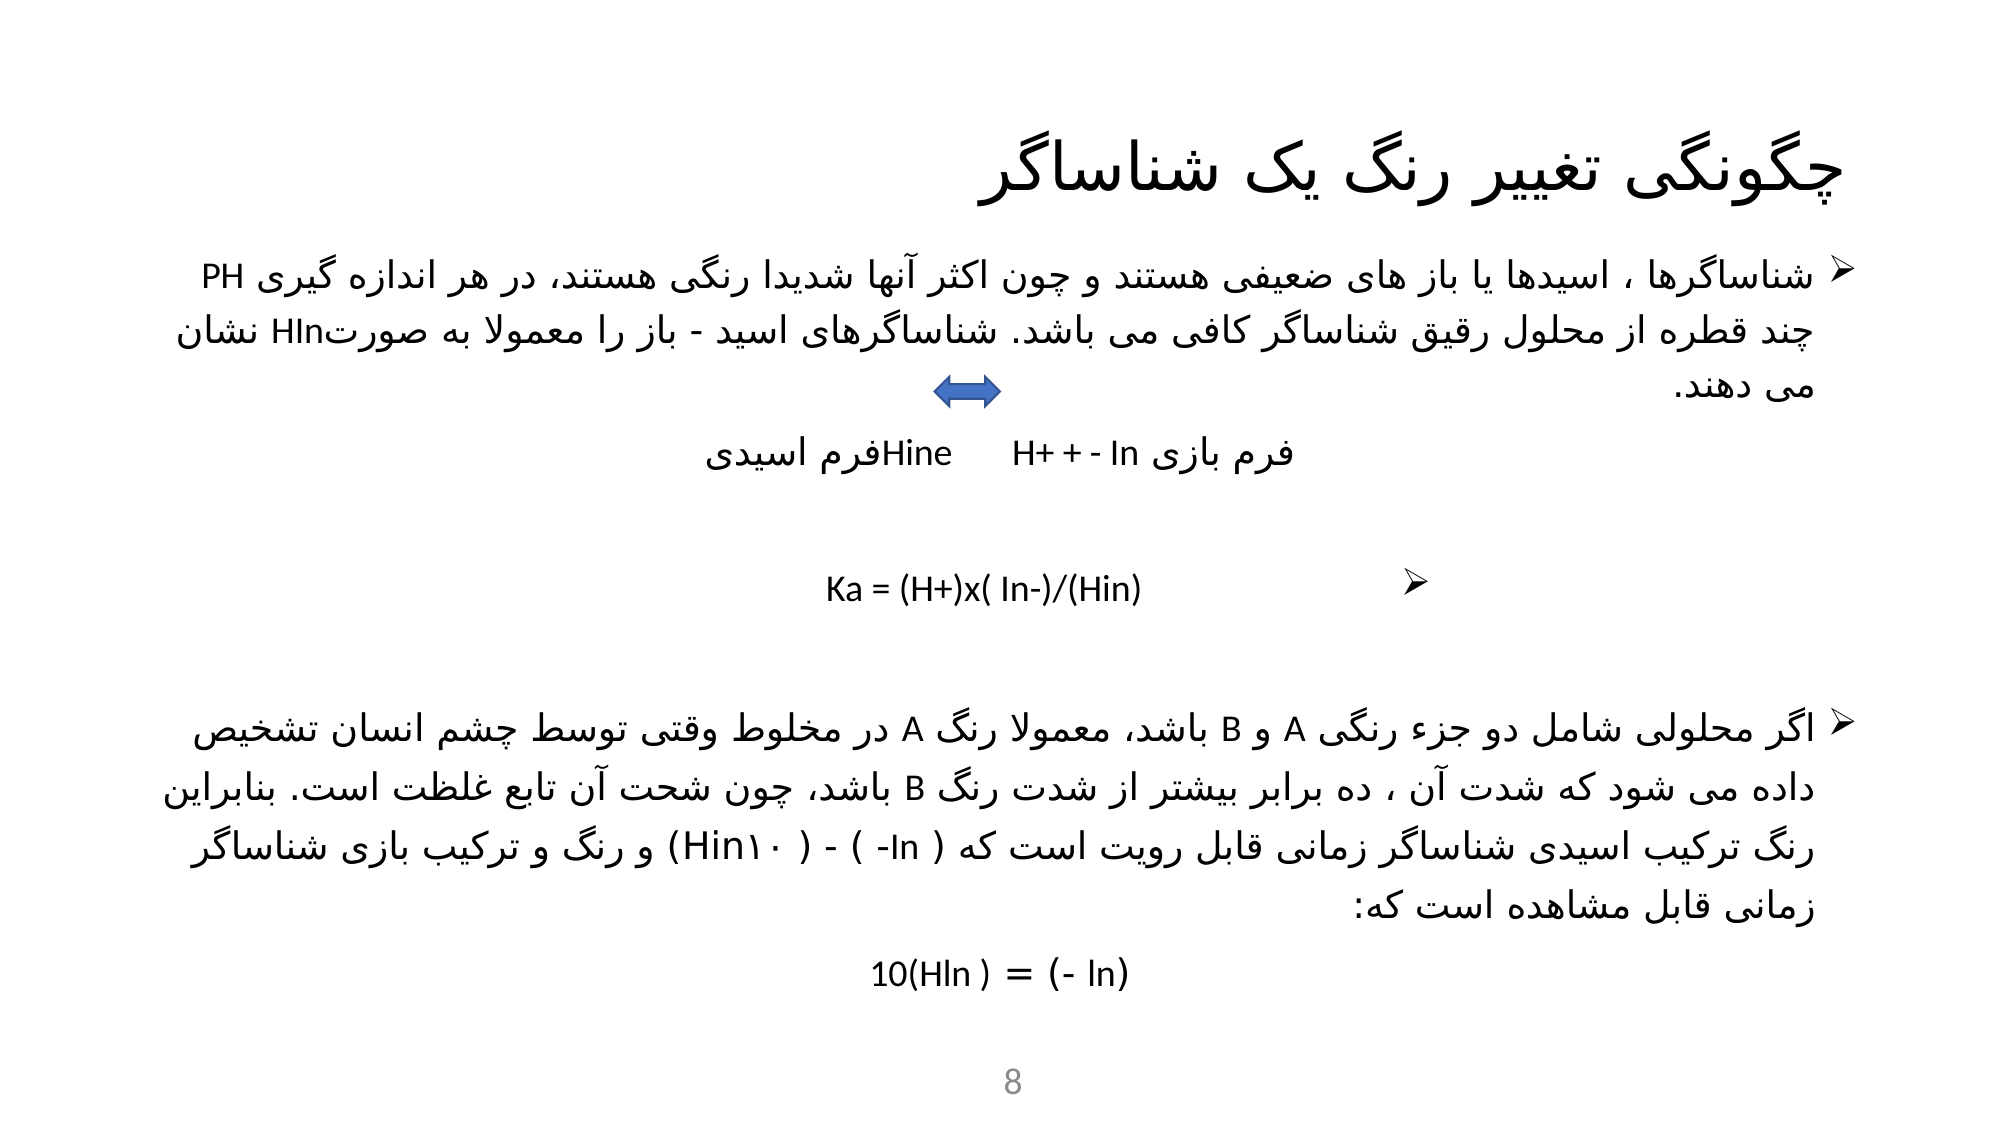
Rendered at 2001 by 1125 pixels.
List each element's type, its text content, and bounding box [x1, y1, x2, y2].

list شناساگرها ، اسیدها یا باز های ضعیفی هستند و چون اکثر آنها شدیدا رنگی هستند، در هر اندازه گیری PH چند قطره از محلول رقیق شناساگر کافی می باشد. شناساگرهای اسید - باز را معمولا به صورتHIn نشان می دهند. فرم بازی Hine H+ + - Inفرم اسیدی Ka = (H+)x( In-)/(Hin) اگر محلولی شامل دو جزء رنگی A و B باشد، معمولا رنگ A در مخلوط وقتی توسط چشم انسان تشخیص داده می شود که شدت آن ، ده برابر بیشتر از شدت رنگ B باشد، چون شحت آن تابع غلظت است. بنابراین رنگ ترکیب اسیدی شناساگر زمانی قابل رویت است که ( In- ) - ( Hin۱۰) و رنگ و ترکیب بازی شناساگر زمانی قابل مشاهده است که: (ln -) = 10(Hln ) [137, 234, 1863, 1014]
text_box [933, 374, 1002, 409]
title چگونگی تغییر رنگ یک شناساگر [137, 59, 1863, 234]
slide_number 8 [587, 1035, 1038, 1125]
